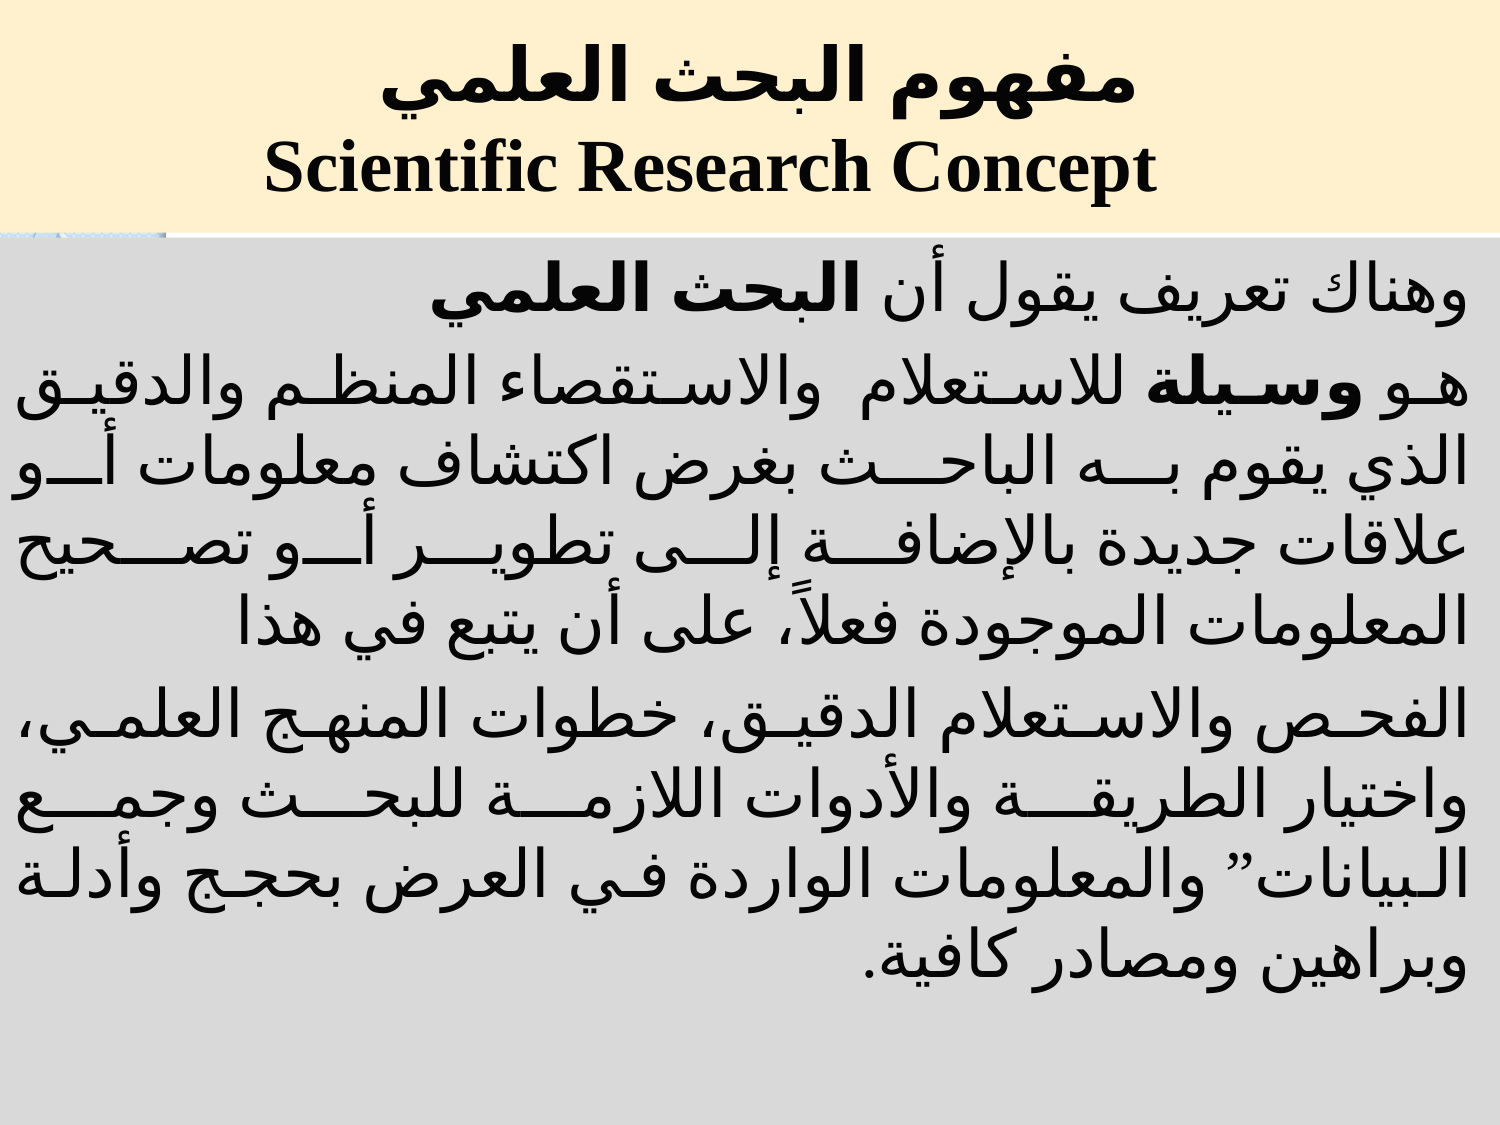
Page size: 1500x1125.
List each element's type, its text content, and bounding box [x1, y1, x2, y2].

list وهناك تعريف يقول أن البحث العلمي هو وسيلة للاستعلام والاستقصاء المنظم والدقيق الذي يقوم به الباحث بغرض اكتشاف معلومات أو علاقات جديدة بالإضافة إلى تطوير أو تصحيح المعلومات الموجودة فعلاً، على أن يتبع في هذا الفحص والاستعلام الدقيق، خطوات المنهج العلمي، واختيار الطريقة والأدوات اللازمة للبحث وجمع البيانات” والمعلومات الواردة في العرض بحجج وأدلة وبراهين ومصادر كافية. [0, 237, 1500, 1125]
title مفهوم البحث العلمي Scientific Research Concept [0, 0, 1500, 233]
